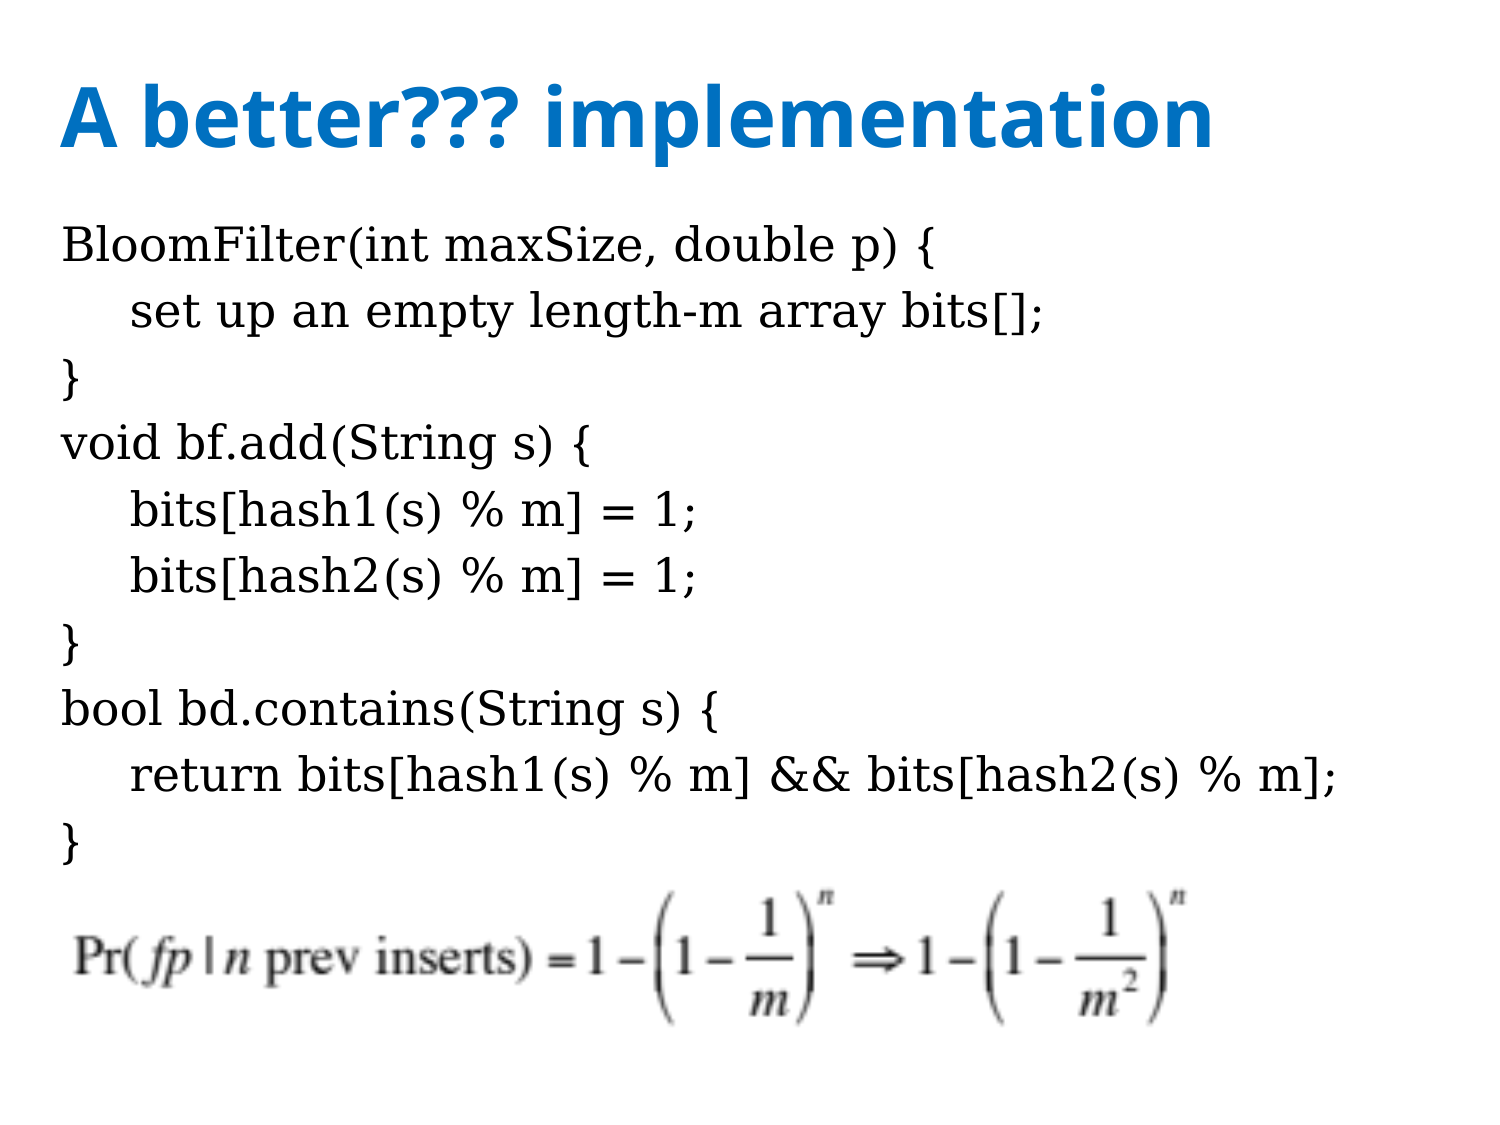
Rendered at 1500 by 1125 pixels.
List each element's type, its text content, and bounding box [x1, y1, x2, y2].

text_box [67, 878, 1192, 1028]
title A better??? implementation [45, 47, 1465, 180]
list BloomFilter(int maxSize, double p) { set up an empty length-m array bits[]; } void bf.add(String s) { bits[hash1(s) % m] = 1; bits[hash2(s) % m] = 1; } bool bd.contains(String s) { return bits[hash1(s) % m] && bits[hash2(s) % m]; } [45, 206, 1465, 879]
